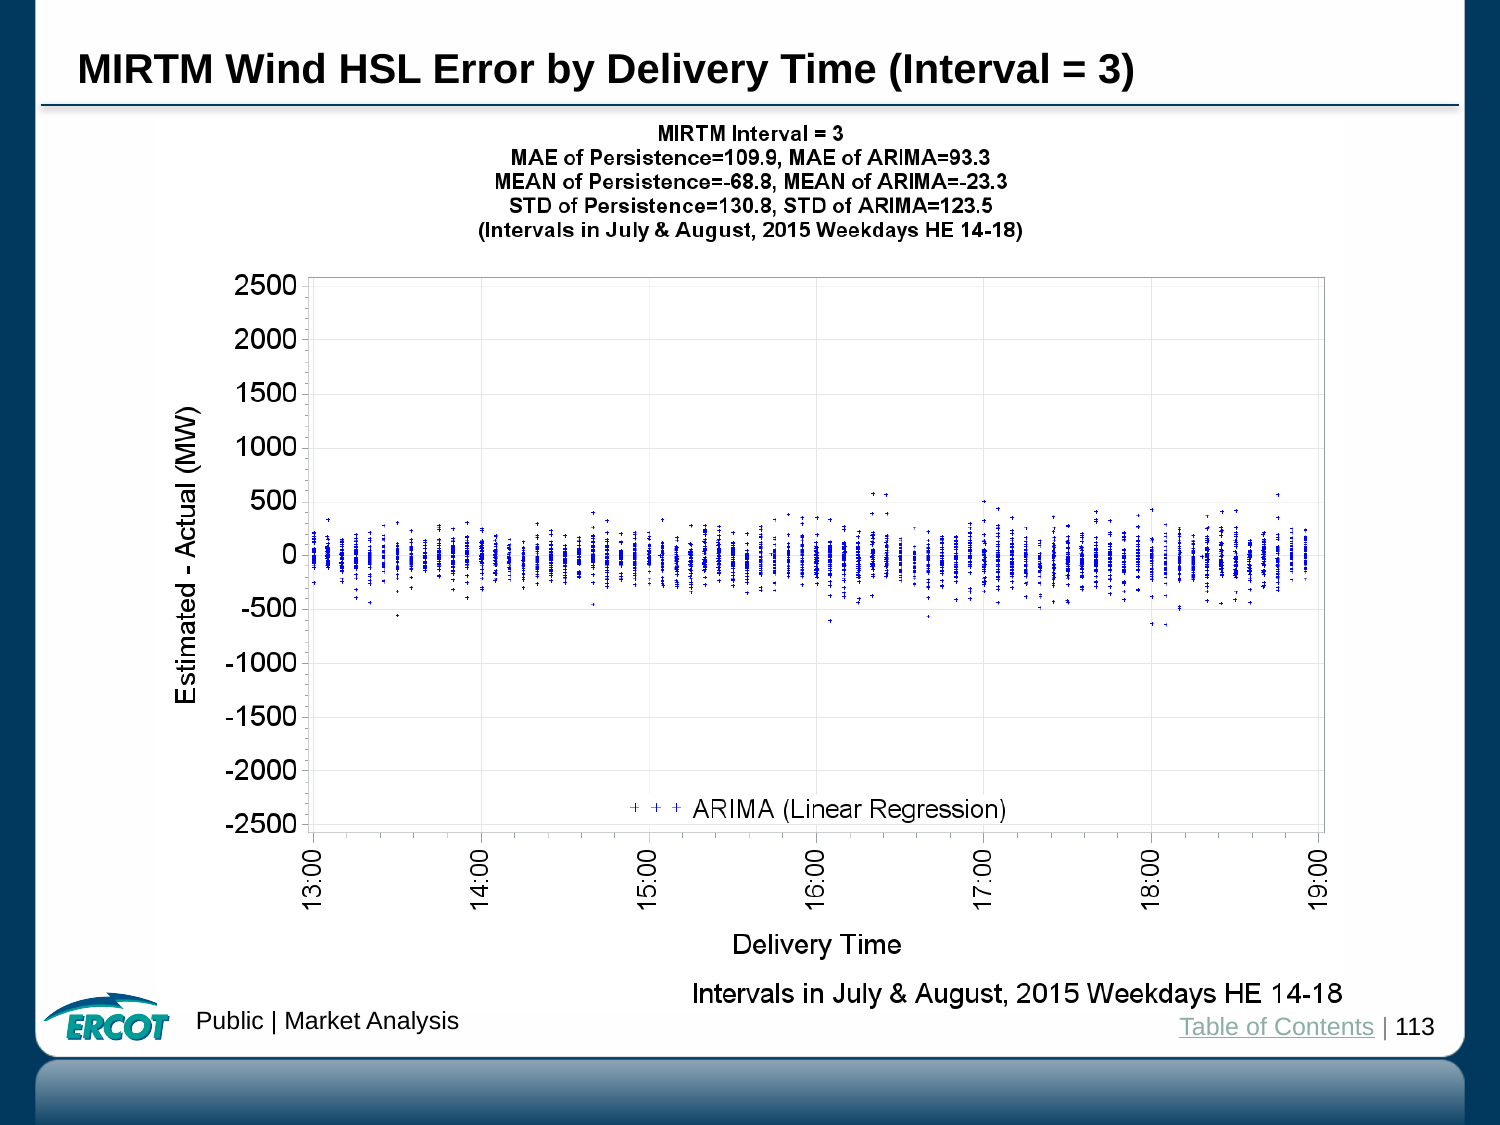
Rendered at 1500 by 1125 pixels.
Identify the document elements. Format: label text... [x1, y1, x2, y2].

picture [35, 0, 1465, 1125]
title MIRTM Wind HSL Error by Delivery Time (Interval = 3) [62, 29, 1450, 106]
